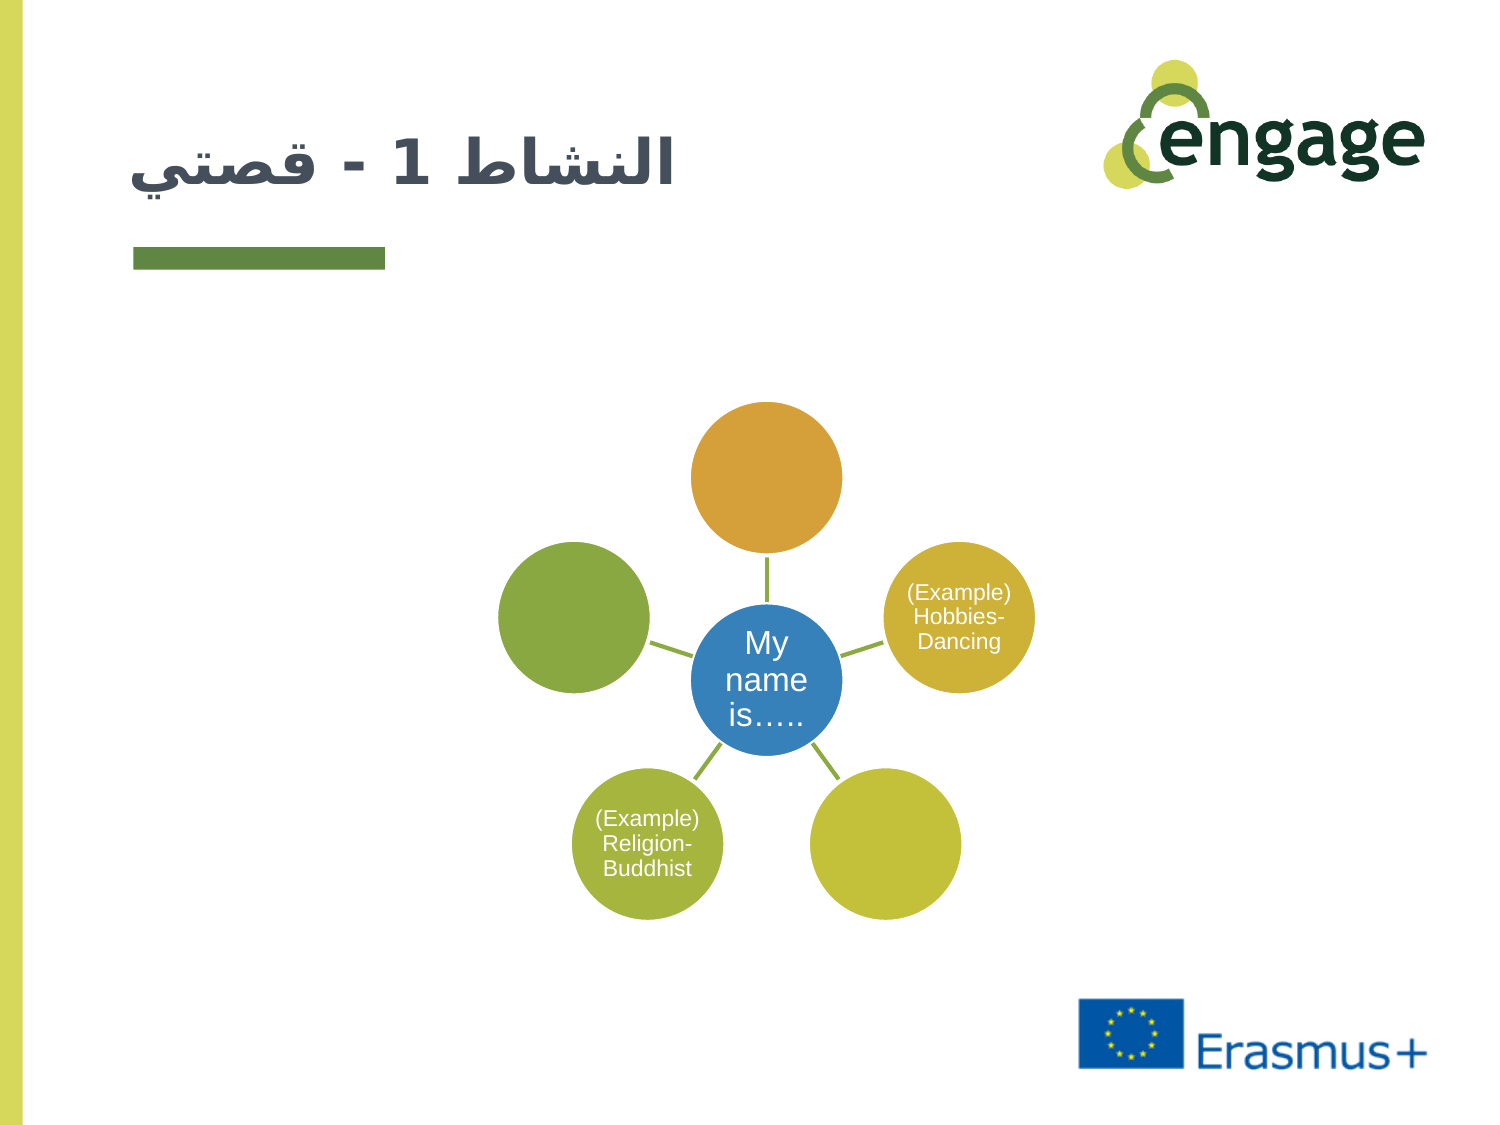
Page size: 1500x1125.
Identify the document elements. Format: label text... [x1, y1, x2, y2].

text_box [495, 399, 1038, 923]
picture [1387, 37, 1448, 212]
title النشاط 1 - قصتي [113, 0, 1387, 212]
picture [1058, 978, 1448, 1090]
